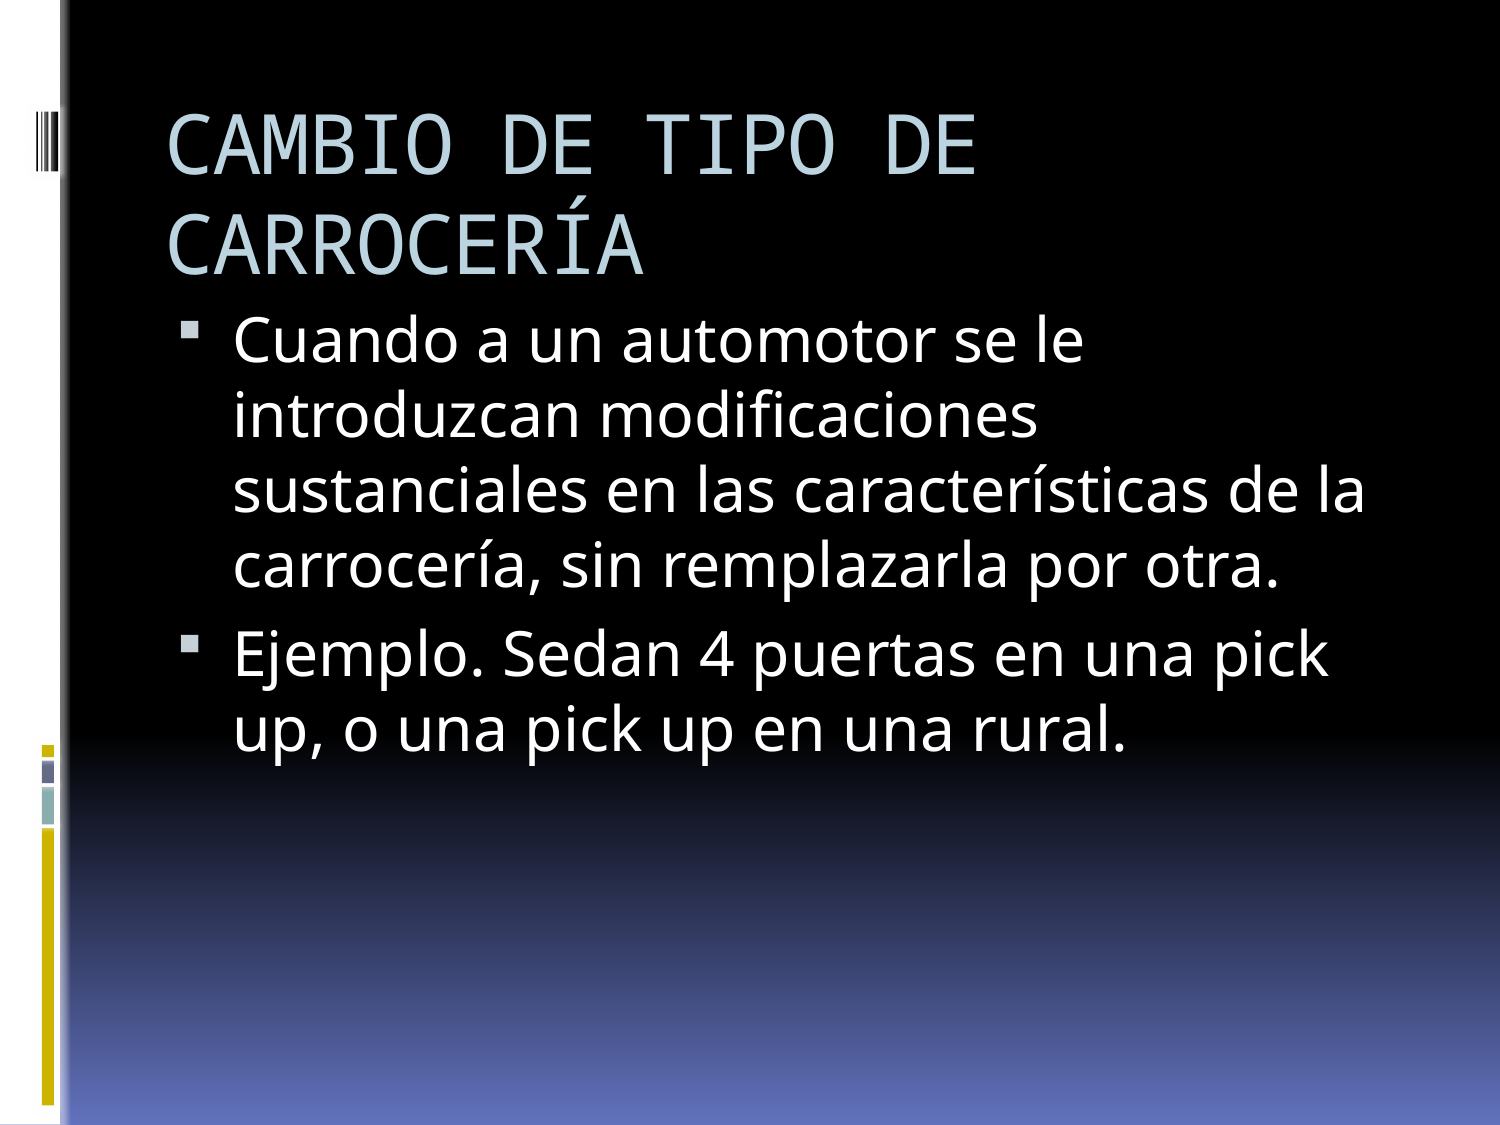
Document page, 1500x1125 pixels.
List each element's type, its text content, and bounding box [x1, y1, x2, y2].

title CAMBIO DE TIPO DE CARROCERÍA [150, 83, 1425, 234]
list Cuando a un automotor se le introduzcan modificaciones sustanciales en las características de la carrocería, sin remplazarla por otra. Ejemplo. Sedan 4 puertas en una pick up, o una pick up en una rural. [150, 292, 1425, 1043]
